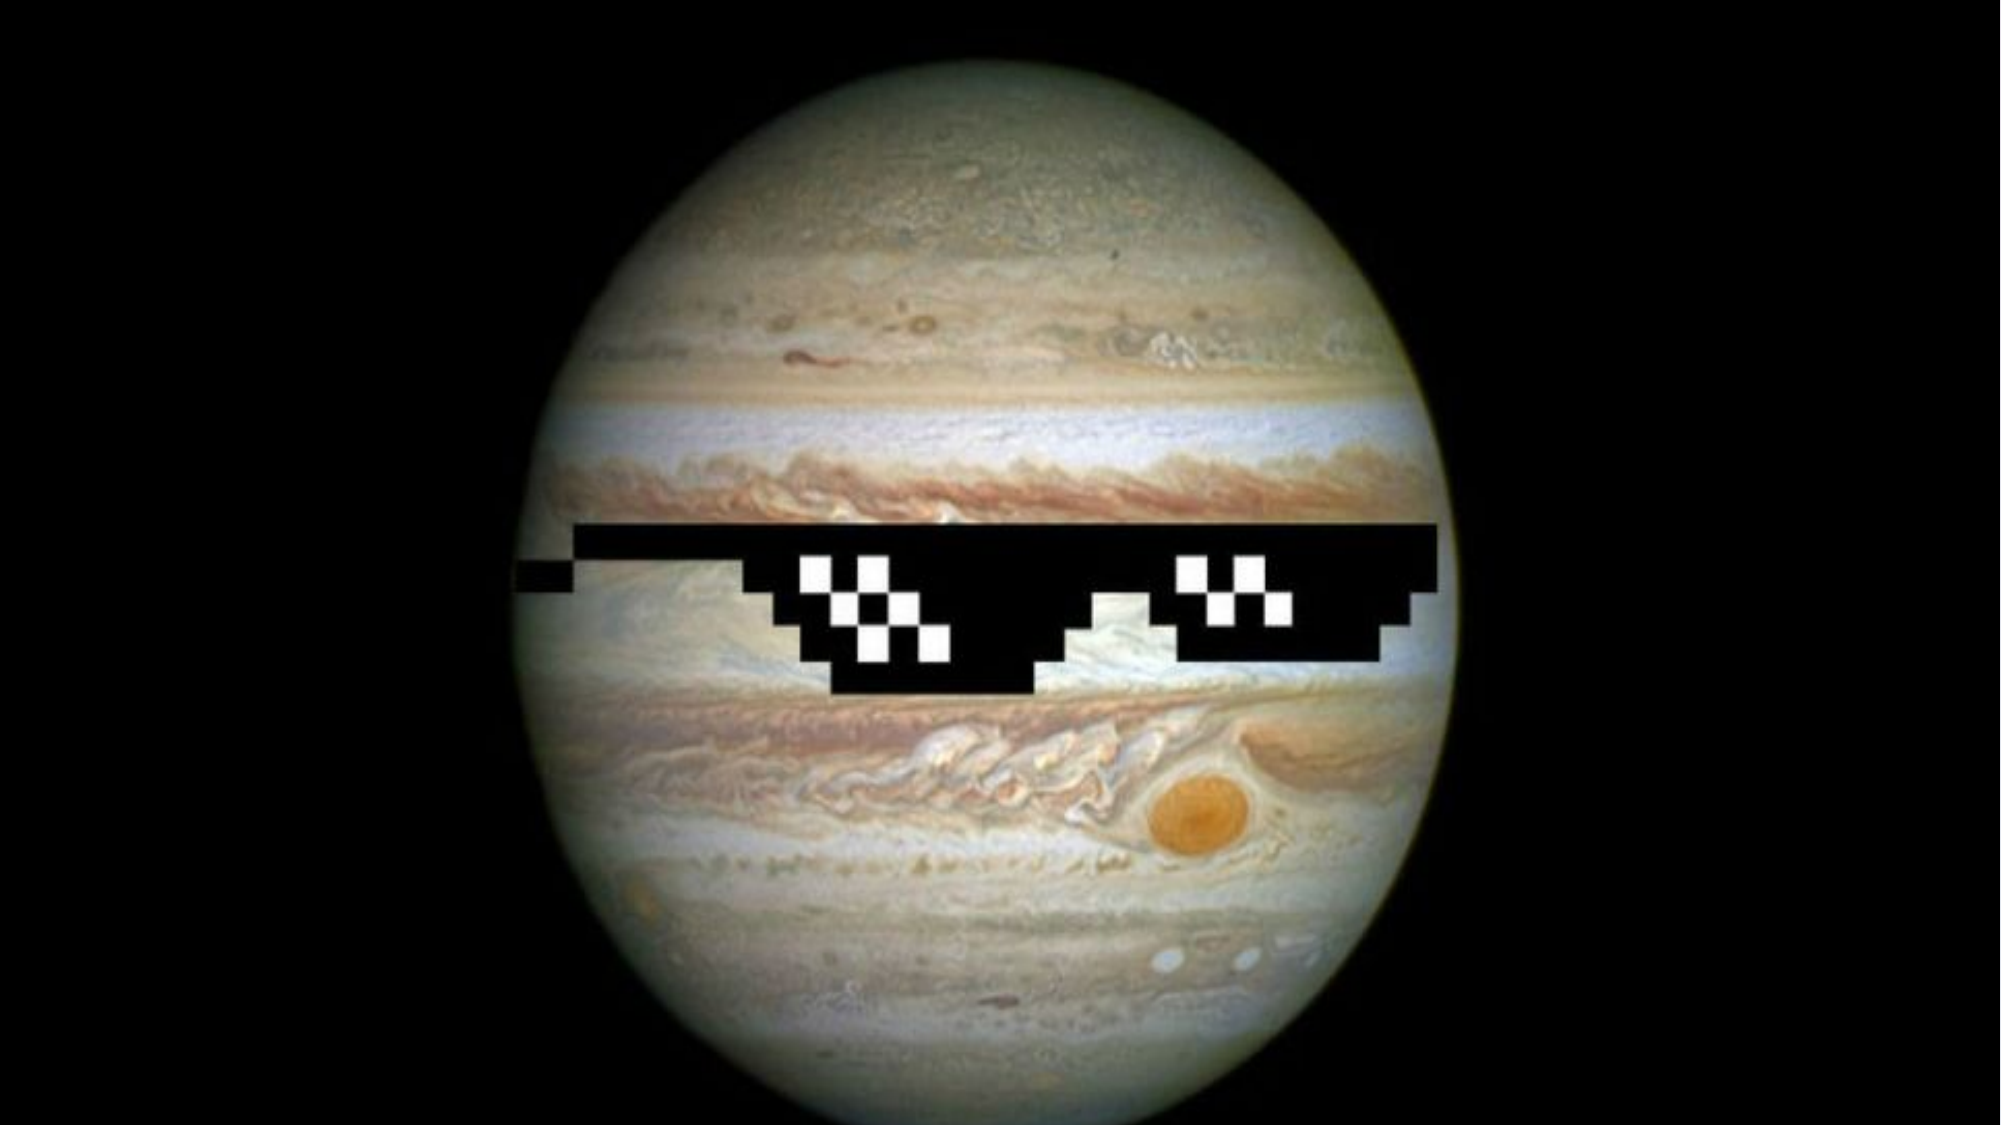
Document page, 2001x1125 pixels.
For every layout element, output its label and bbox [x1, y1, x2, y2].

list [0, 0, 2000, 1125]
